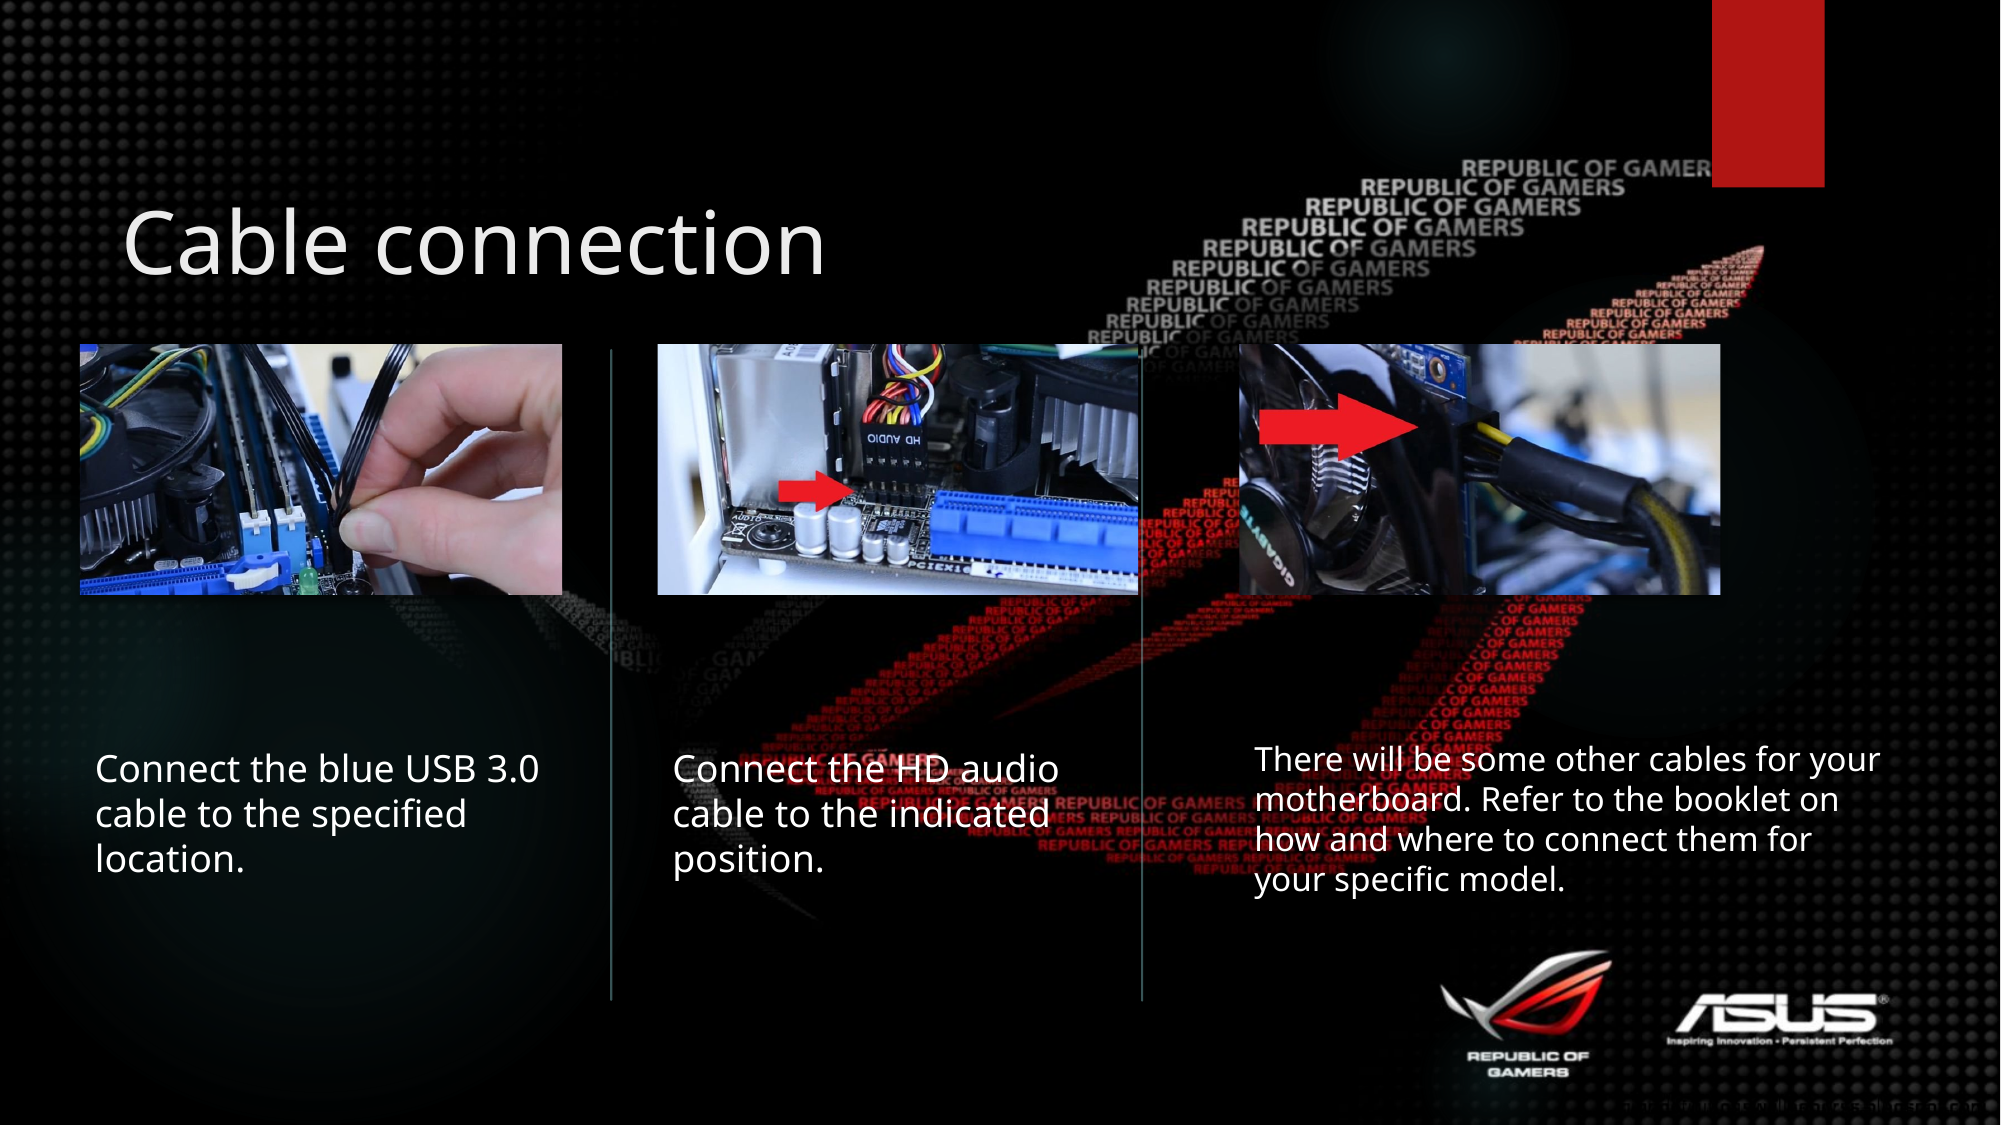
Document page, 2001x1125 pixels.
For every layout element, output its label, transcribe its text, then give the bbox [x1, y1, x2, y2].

list Connect the blue USB 3.0 cable to the specified location. [79, 737, 563, 941]
title Cable connection [106, 74, 1649, 304]
picture [0, 0, 2001, 1125]
list There will be some other cables for your motherboard. Refer to the booklet on how and where to connect them for your specific model. [1239, 730, 1898, 1067]
list Connect the HD audio cable to the indicated position. [657, 737, 1138, 941]
